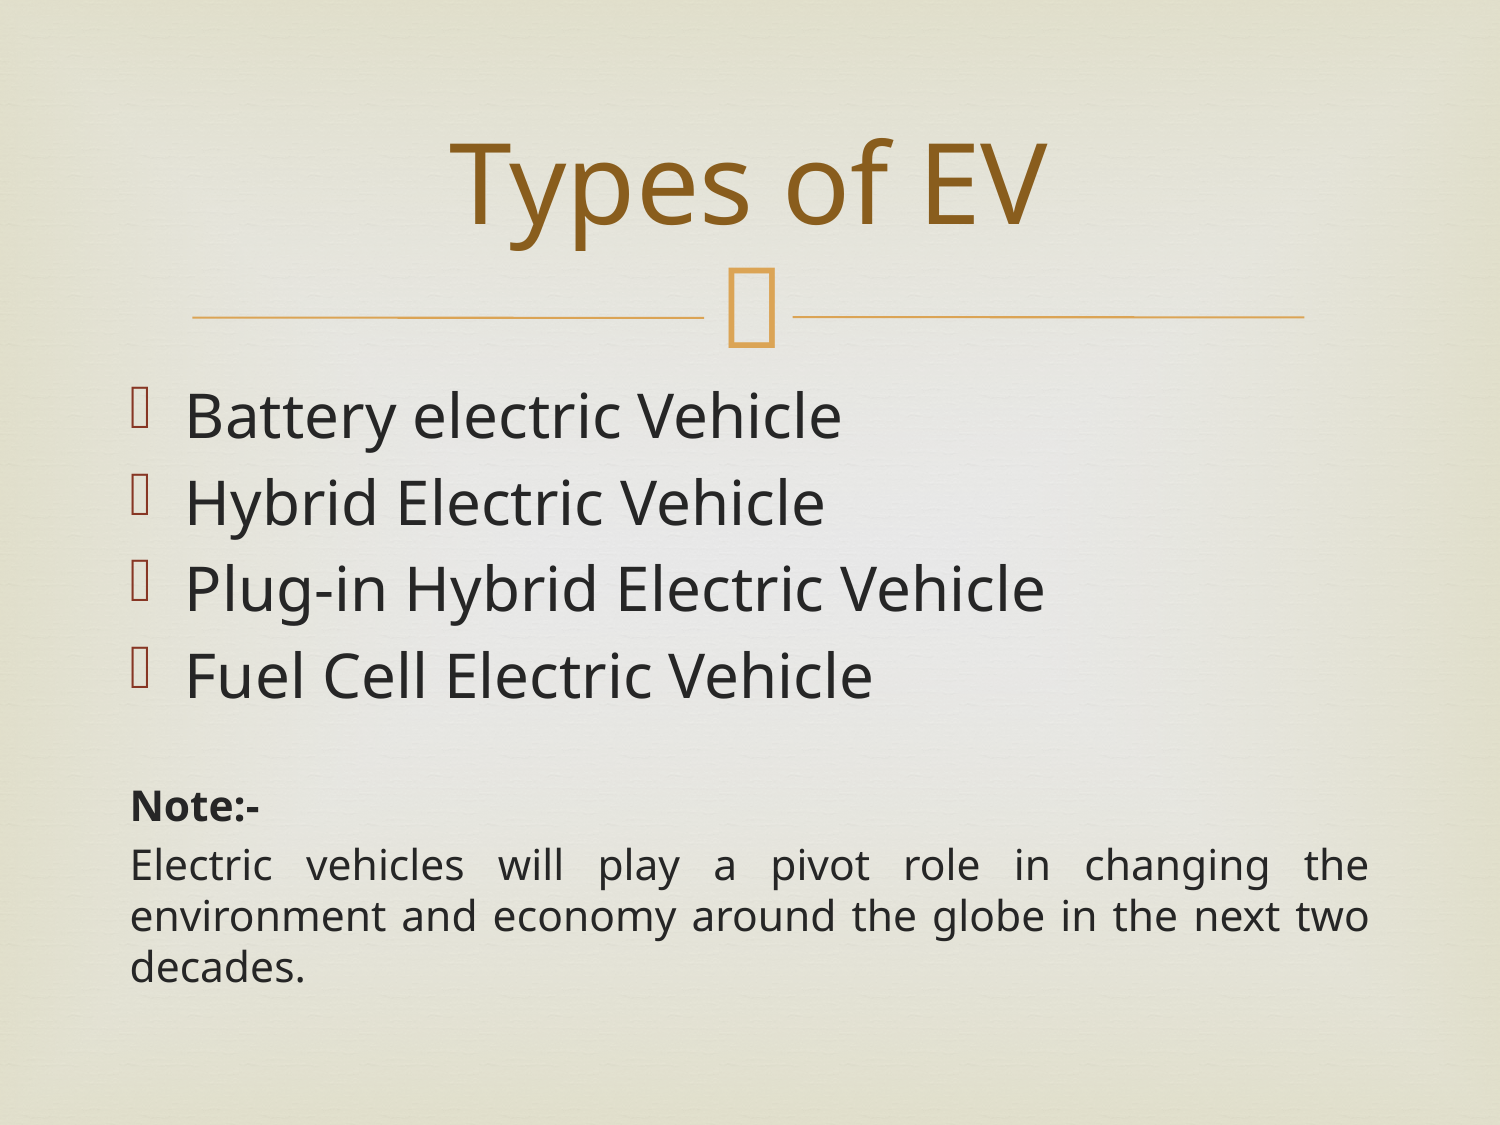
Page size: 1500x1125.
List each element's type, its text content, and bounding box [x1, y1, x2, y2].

title Types of EV [112, 93, 1386, 267]
list Battery electric Vehicle Hybrid Electric Vehicle Plug-in Hybrid Electric Vehicle Fuel Cell Electric Vehicle Note:- Electric vehicles will play a pivot role in changing the environment and economy around the globe in the next two decades. [114, 368, 1386, 1005]
